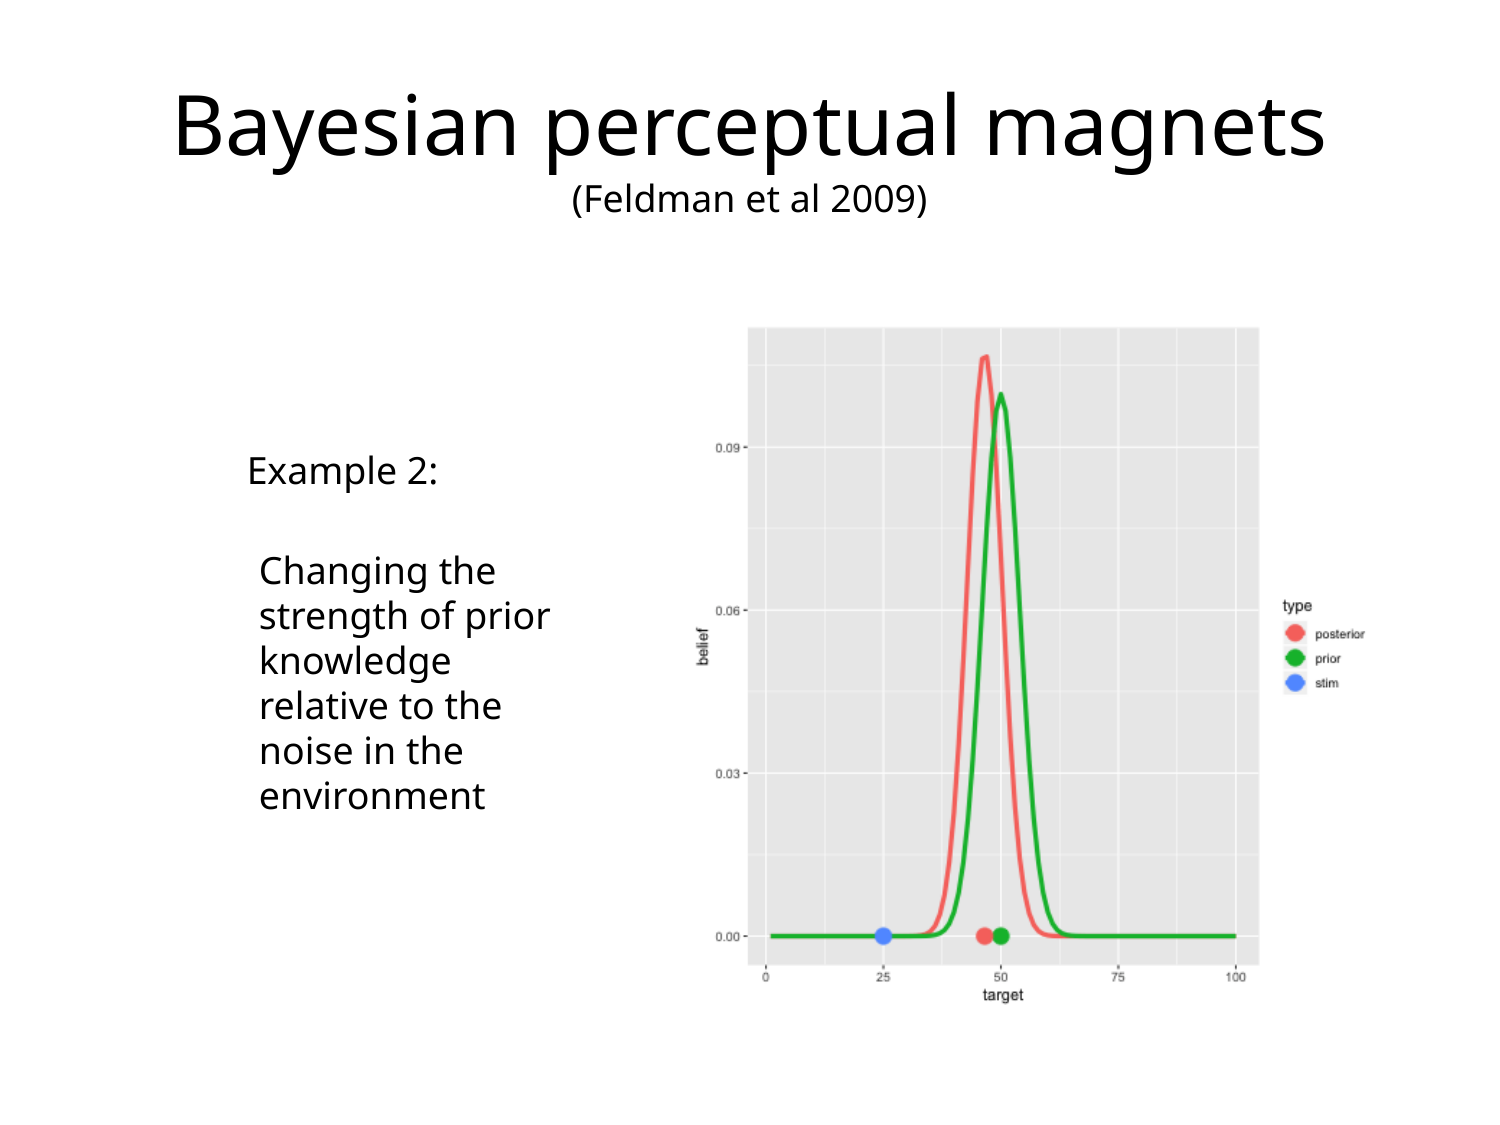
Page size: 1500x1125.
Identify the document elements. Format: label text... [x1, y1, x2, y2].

picture [689, 320, 1381, 1012]
text_box (Feldman et al 2009) [557, 167, 943, 228]
title Bayesian perceptual magnets [103, 59, 1397, 198]
text_box Changing the strength of prior knowledge relative to the noise in the environment [244, 539, 578, 825]
text_box Example 2: [232, 439, 454, 500]
